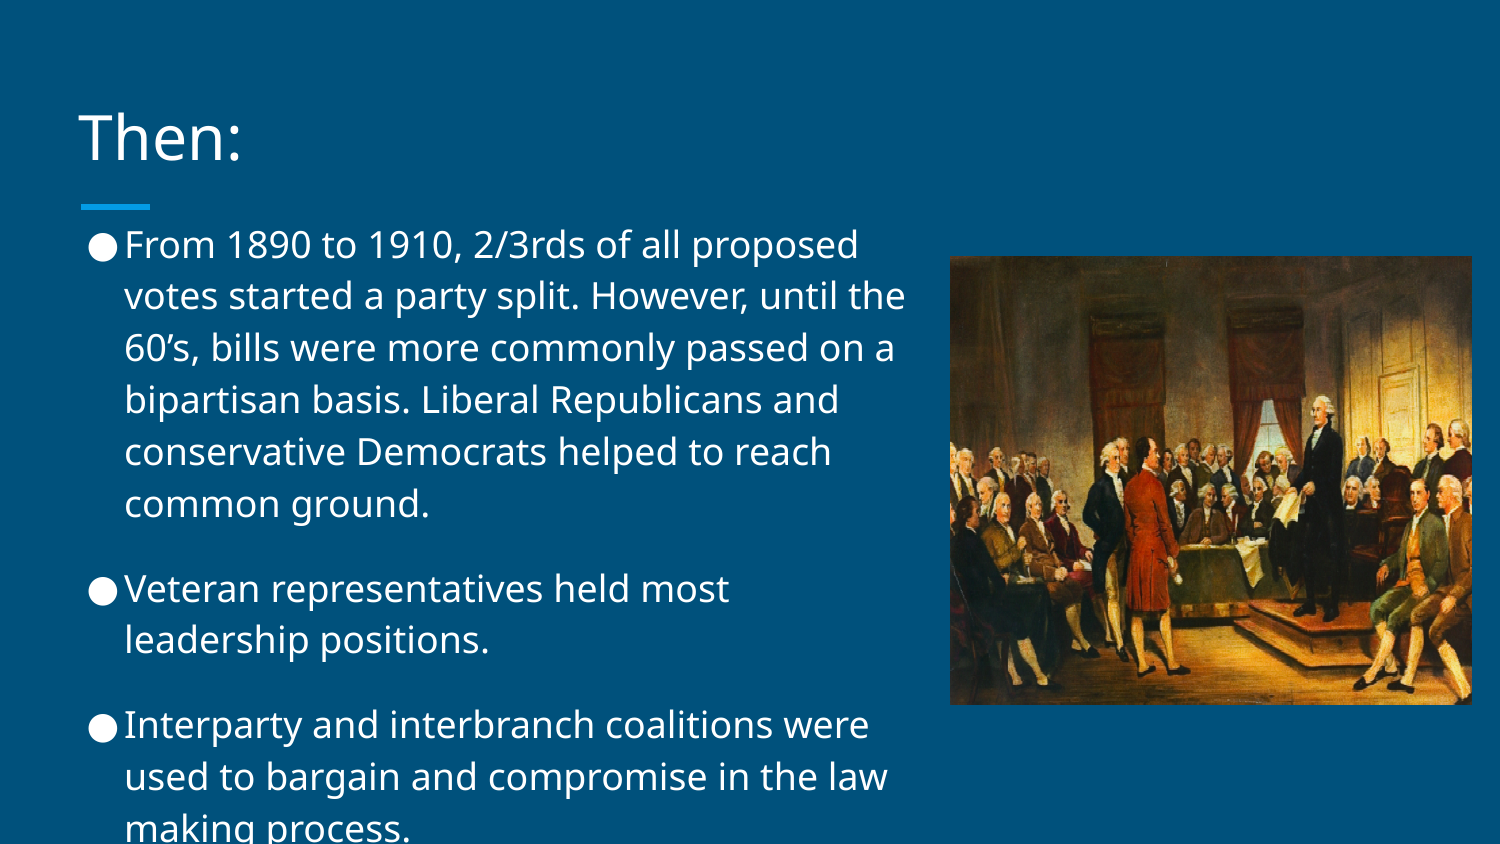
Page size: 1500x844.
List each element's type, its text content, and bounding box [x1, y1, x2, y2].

picture [534, 718, 538, 737]
picture [236, 718, 251, 738]
picture [139, 770, 143, 789]
picture [731, 770, 747, 789]
picture [777, 762, 782, 789]
picture [290, 770, 305, 790]
picture [689, 770, 705, 790]
picture [269, 822, 286, 844]
picture [219, 822, 229, 841]
picture [761, 766, 772, 790]
picture [235, 770, 253, 790]
picture [213, 822, 217, 841]
picture [349, 770, 364, 790]
picture [128, 822, 132, 841]
picture [236, 822, 247, 842]
picture [590, 770, 600, 789]
picture [557, 718, 570, 738]
picture [458, 770, 469, 790]
picture [146, 718, 156, 737]
picture [347, 822, 363, 842]
picture [271, 714, 282, 738]
picture [648, 718, 663, 738]
picture [126, 712, 135, 737]
picture [512, 718, 527, 738]
picture [476, 710, 493, 738]
picture [800, 770, 816, 790]
picture [381, 770, 385, 789]
picture [133, 822, 156, 841]
picture [387, 770, 397, 789]
picture [150, 770, 163, 790]
picture [328, 770, 343, 798]
picture [470, 762, 474, 789]
title Then: [63, 75, 1437, 188]
picture [626, 718, 643, 738]
picture [758, 718, 771, 738]
picture [306, 822, 323, 842]
picture [408, 718, 418, 737]
picture [840, 770, 855, 790]
picture [168, 770, 184, 790]
picture [604, 770, 621, 790]
picture [435, 770, 439, 789]
picture [292, 822, 303, 841]
list From 1890 to 1910, 2/3rds of all proposed votes started a party split. However, until the 60’s, bills were more commonly passed on a bipartisan basis. Liberal Republicans and conservative Democrats helped to reach common ground. Veteran representatives held most leadership positions. Interparty and interbranch coalitions were used to bargain and compromise in the law making process. [34, 199, 937, 705]
picture [736, 718, 752, 737]
picture [438, 718, 454, 738]
picture [176, 718, 192, 738]
picture [214, 718, 231, 746]
picture [567, 770, 584, 798]
picture [368, 822, 381, 842]
picture [460, 718, 471, 737]
picture [402, 718, 406, 737]
picture [837, 718, 848, 737]
picture [499, 718, 509, 737]
picture [413, 770, 428, 790]
picture [161, 822, 176, 842]
picture [441, 770, 451, 789]
picture [269, 762, 286, 790]
picture [329, 822, 342, 842]
picture [550, 770, 560, 789]
picture [284, 718, 301, 746]
picture [221, 766, 231, 790]
picture [313, 770, 323, 789]
picture [337, 718, 353, 737]
picture [688, 714, 698, 738]
picture [783, 770, 793, 789]
picture [248, 822, 252, 844]
picture [140, 718, 144, 737]
picture [851, 718, 867, 738]
picture [608, 718, 621, 738]
picture [189, 762, 206, 790]
picture [712, 718, 730, 738]
picture [576, 710, 592, 737]
picture [815, 718, 831, 738]
picture [671, 770, 684, 790]
picture [490, 770, 504, 790]
picture [951, 257, 1471, 704]
picture [258, 718, 268, 737]
picture [540, 718, 550, 737]
picture [785, 718, 811, 737]
picture [359, 710, 376, 738]
picture [127, 770, 138, 790]
picture [386, 822, 399, 842]
picture [327, 770, 338, 790]
picture [314, 718, 329, 738]
picture [508, 770, 526, 790]
picture [627, 770, 655, 789]
picture [161, 714, 172, 738]
picture [423, 714, 434, 738]
picture [860, 770, 887, 789]
picture [184, 814, 197, 841]
picture [532, 770, 548, 789]
picture [198, 718, 209, 737]
